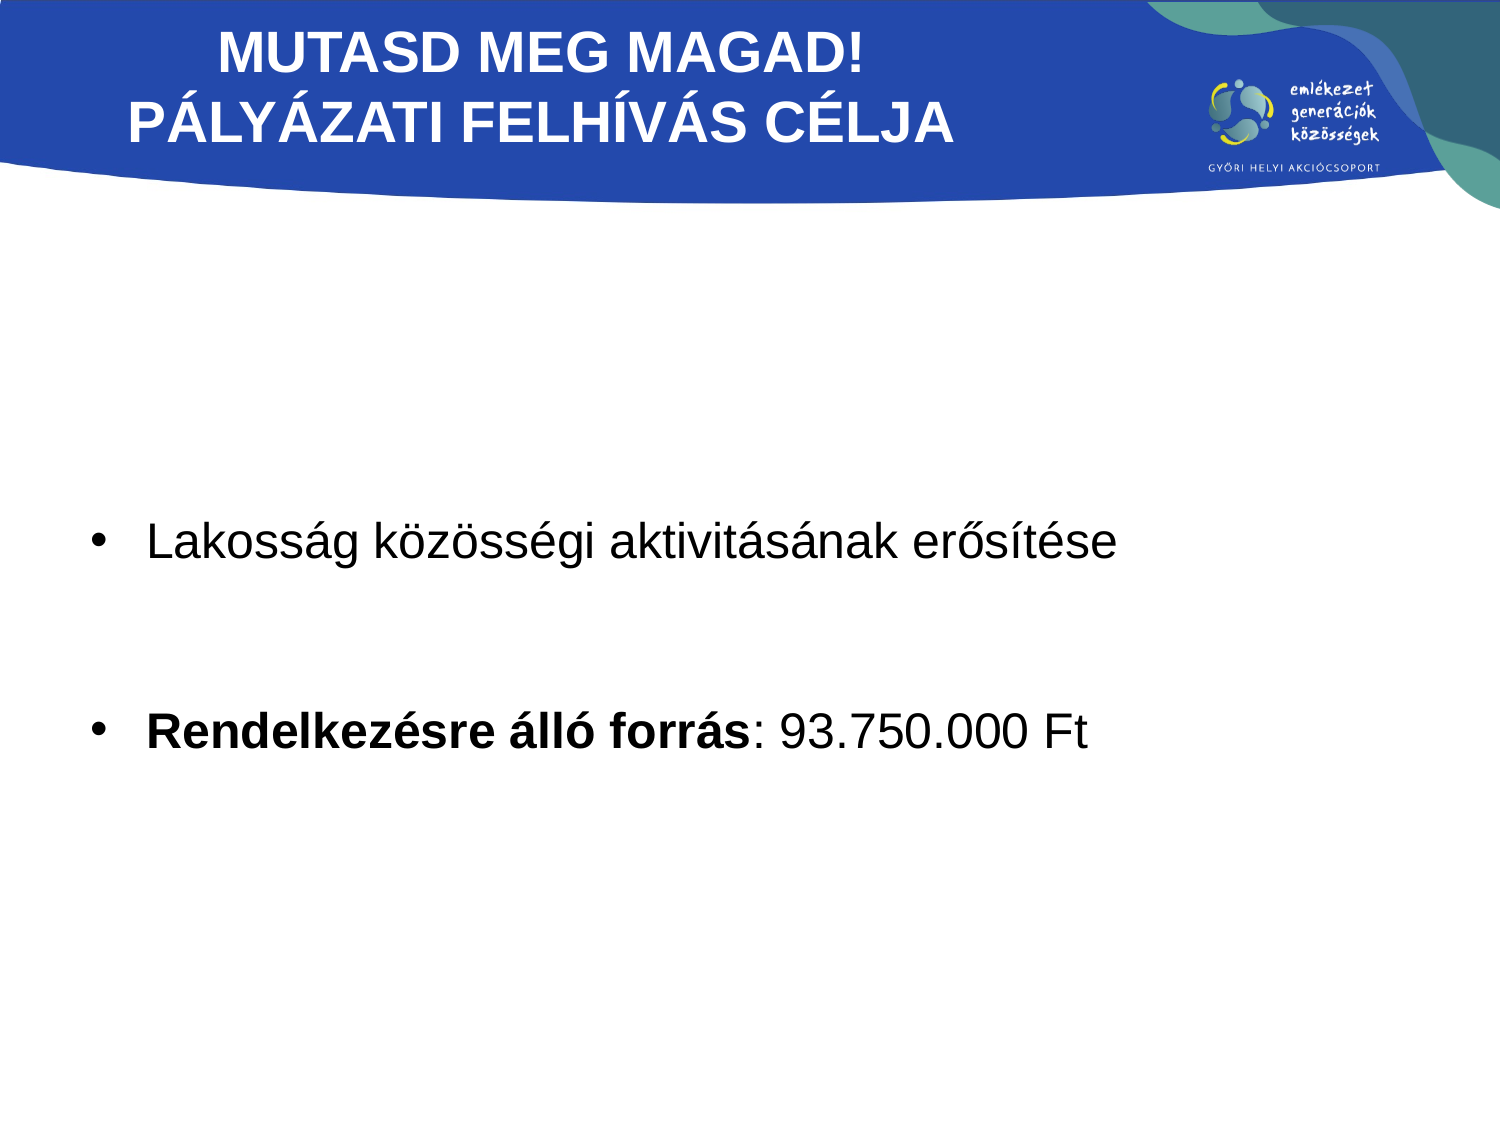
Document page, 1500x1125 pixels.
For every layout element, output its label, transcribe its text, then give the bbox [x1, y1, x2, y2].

list Lakosság közösségi aktivitásának erősítése Rendelkezésre álló forrás: 93.750.000 Ft [75, 262, 1425, 1005]
title MUTASD MEG MAGAD! Pályázati felhívás célja [73, 7, 1010, 161]
picture [0, 0, 1500, 1125]
